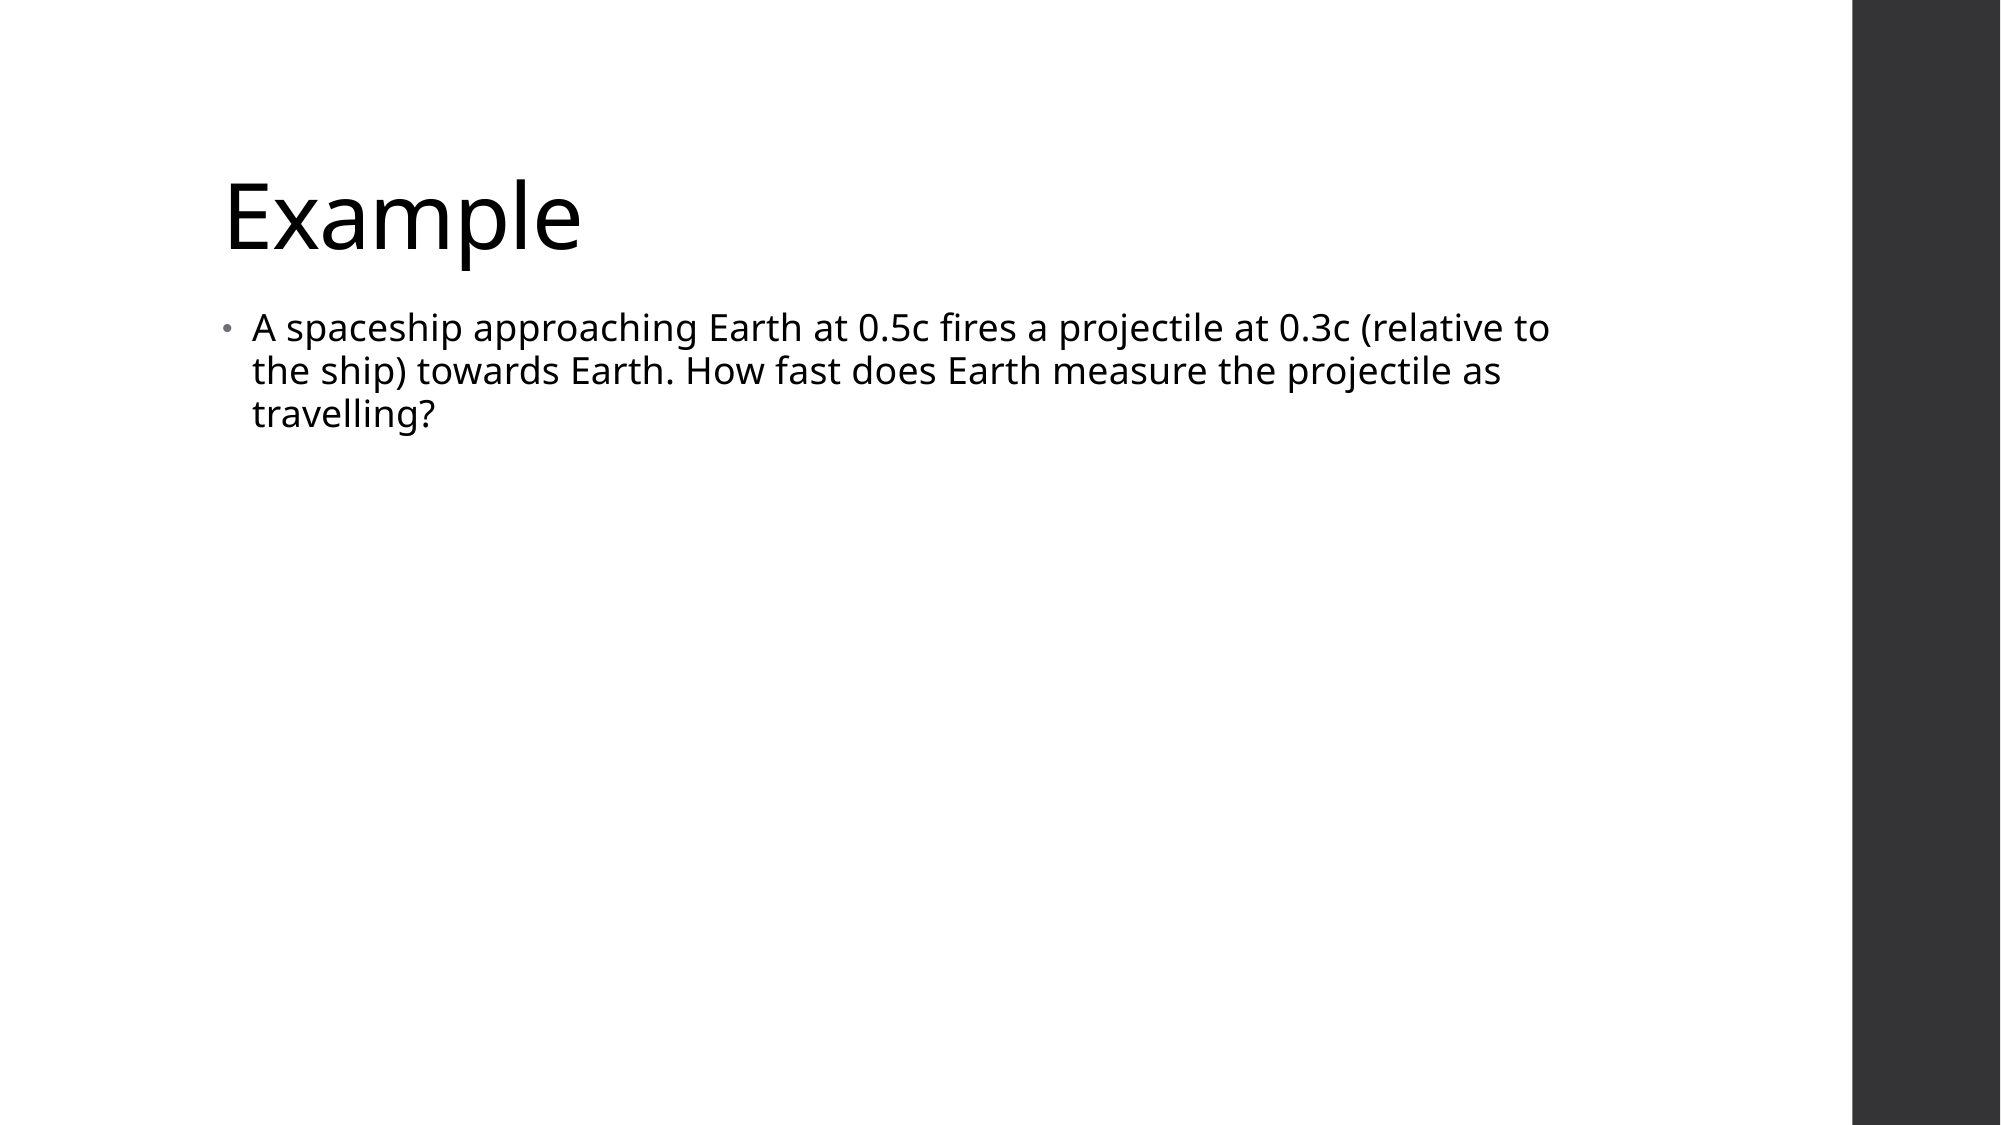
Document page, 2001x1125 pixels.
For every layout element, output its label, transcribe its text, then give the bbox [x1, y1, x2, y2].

title Example [206, 60, 1797, 278]
